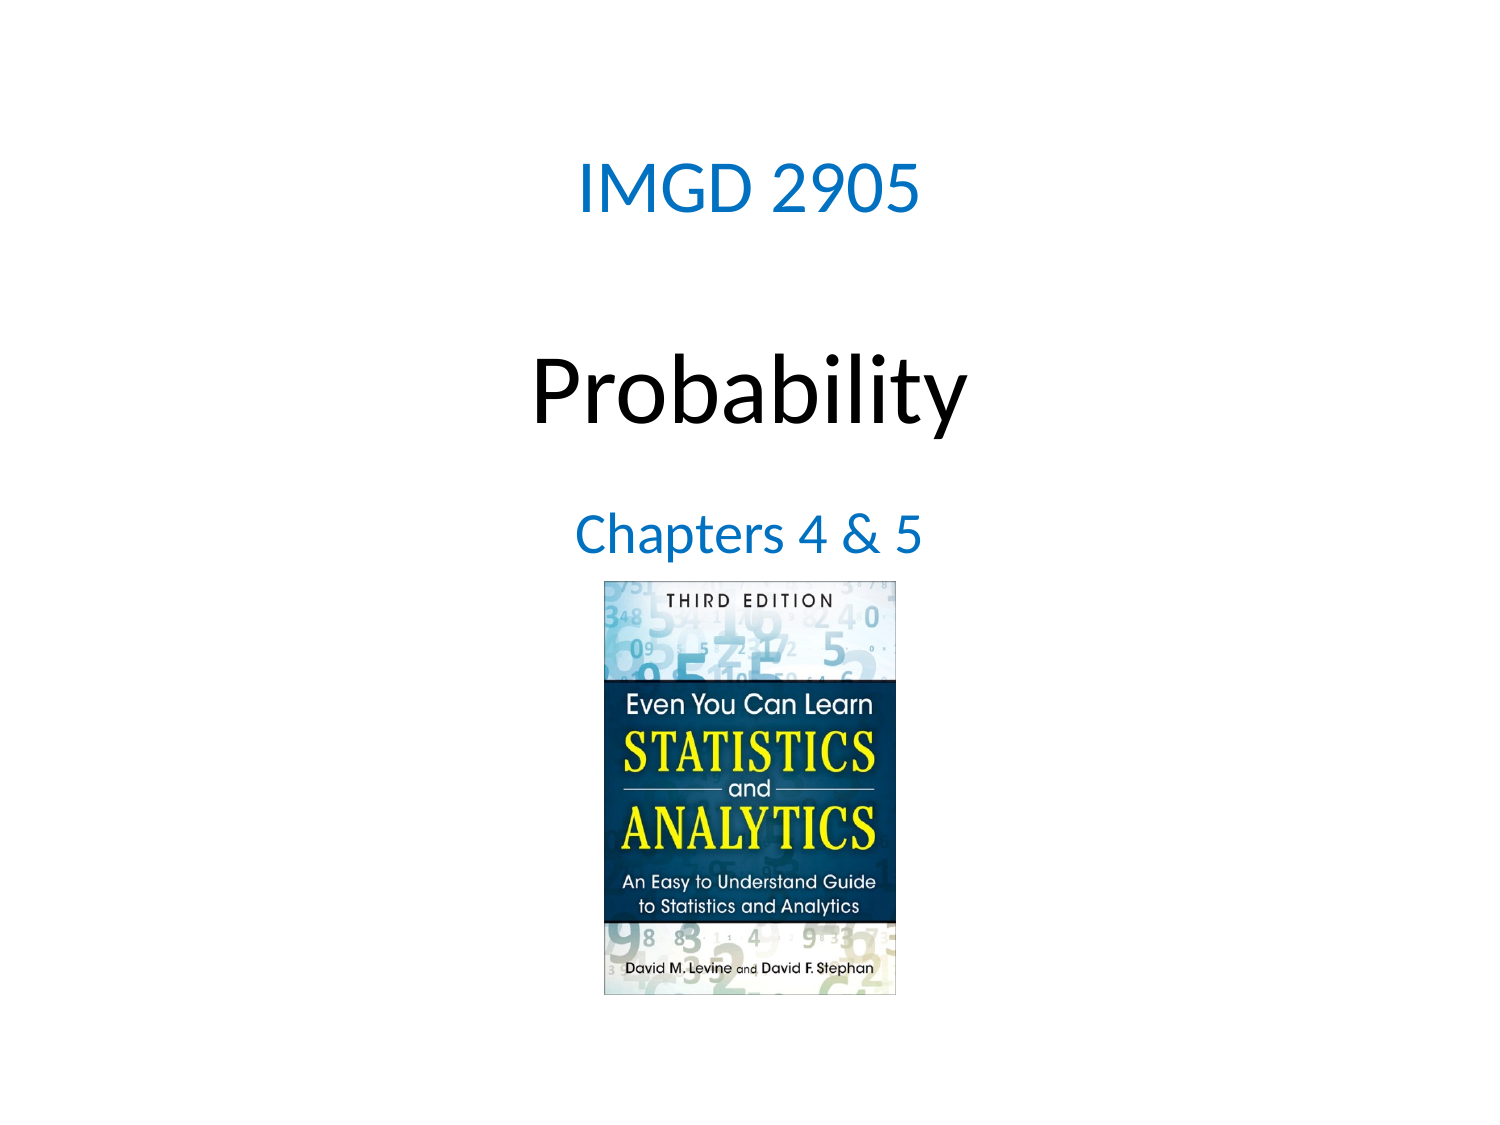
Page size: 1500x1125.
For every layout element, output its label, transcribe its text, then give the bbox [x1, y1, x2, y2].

title Probability [87, 262, 1413, 504]
subtitle IMGD 2905 [399, 24, 1100, 313]
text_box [558, 487, 942, 995]
